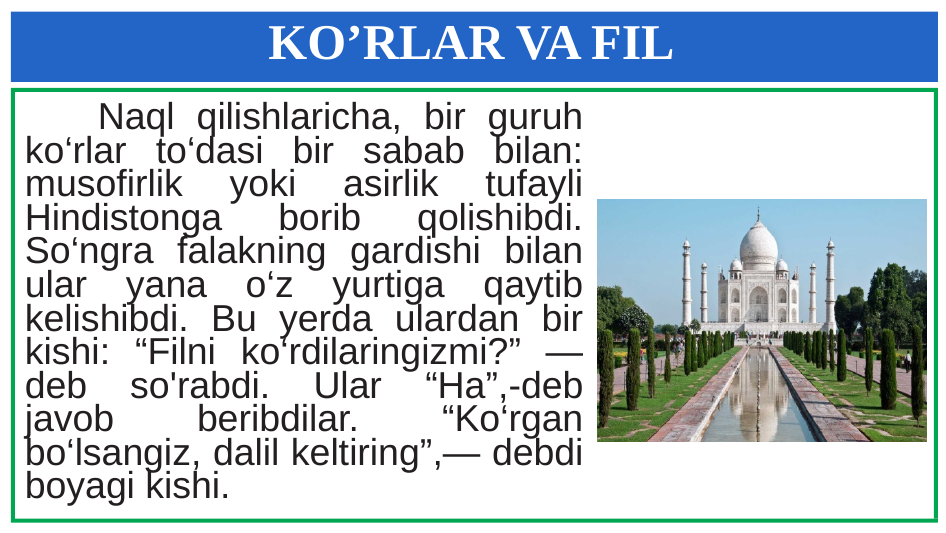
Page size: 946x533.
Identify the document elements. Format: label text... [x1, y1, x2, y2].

list Naql qilishlaricha, bir guruh ko‘rlar to‘dasi bir sabab bilan: musofirlik yoki asirlik tufayli Hindistonga borib qolishibdi. So‘ngra falakning gardishi bilan ular yana o‘z yurtiga qaytib kelishibdi. Bu yerda ulardan bir kishi: “Filni ko‘rdilaringizmi?” — deb so'rabdi. Ular “Ha”,-deb javob beribdilar. “Ko‘rgan bo‘lsangiz, dalil keltiring”,— debdi boyagi kishi. [22, 103, 586, 533]
title KO’RLAR VA FIL [47, 41, 895, 103]
picture [597, 199, 927, 442]
